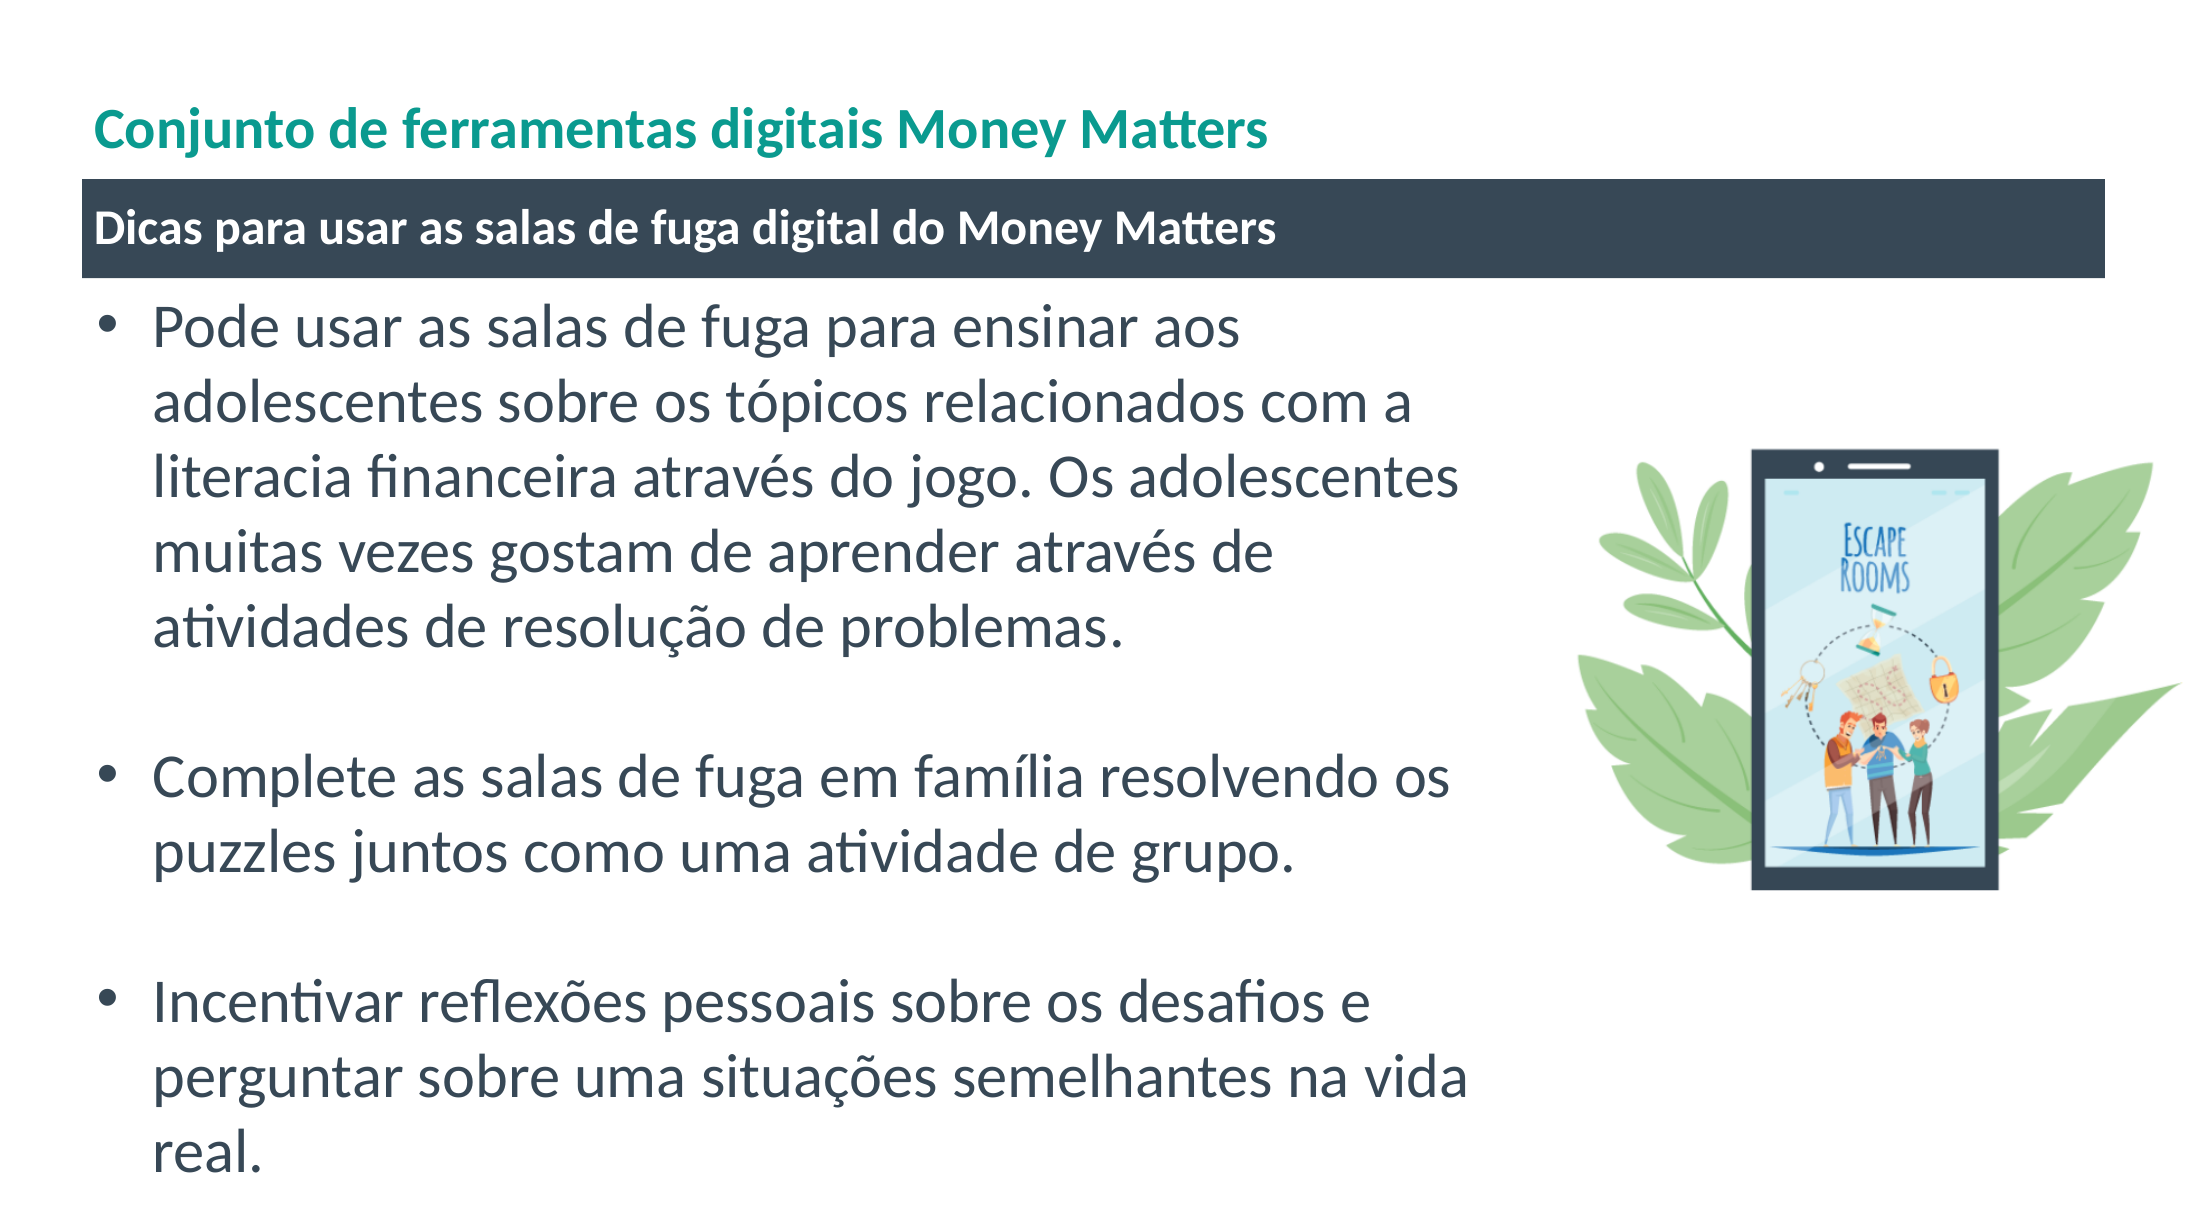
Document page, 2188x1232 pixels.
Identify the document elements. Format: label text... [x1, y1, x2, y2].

picture [1553, 372, 2188, 960]
text_box Pode usar as salas de fuga para ensinar aos adolescentes sobre os tópicos relacionados com a literacia financeira através do jogo. Os adolescentes muitas vezes gostam de aprender através de atividades de resolução de problemas. Complete as salas de fuga em família resolvendo os puzzles juntos como uma atividade de grupo. Incentivar reflexões pessoais sobre os desafios e perguntar sobre uma situações semelhantes na vida real. [81, 278, 1538, 1193]
title Conjunto de ferramentas digitais Money Matters [82, 70, 2106, 189]
list Dicas para usar as salas de fuga digital do Money Matters [82, 179, 2105, 279]
